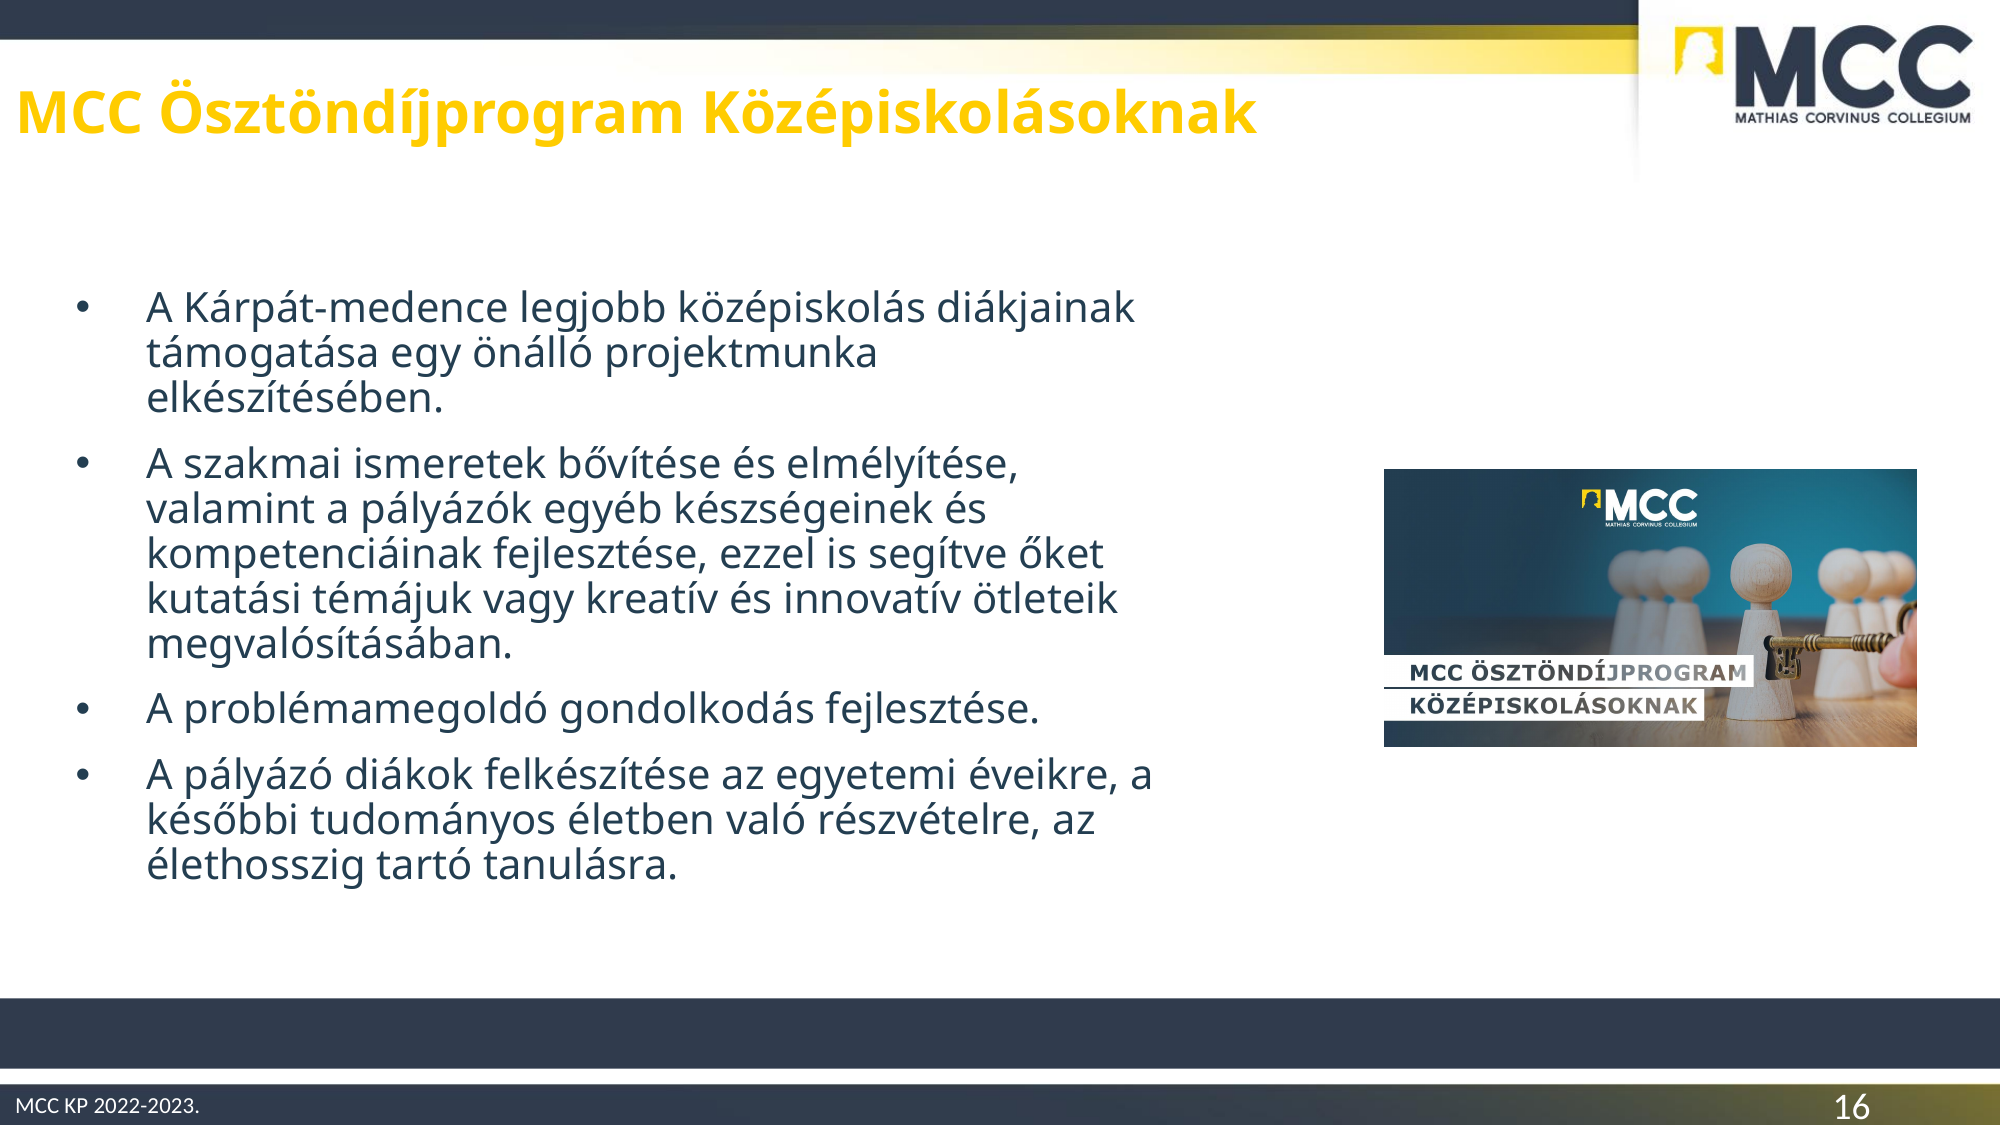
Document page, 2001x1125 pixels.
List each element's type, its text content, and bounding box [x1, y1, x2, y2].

picture [0, 0, 2000, 998]
title MCC Ösztöndíjprogram Középiskolásoknak [0, 0, 1725, 154]
picture [0, 1069, 2000, 1125]
text_box A Kárpát-medence legjobb középiskolás diákjainak támogatása egy önálló projektmunka elkészítésében. A szakmai ismeretek bővítése és elmélyítése, valamint a pályázók egyéb készségeinek és kompetenciáinak fejlesztése, ezzel is segítve őket kutatási témájuk vagy kreatív és innovatív ötleteik megvalósításában. A problémamegoldó gondolkodás fejlesztése. A pályázó diákok felkészítése az egyetemi éveikre, a későbbi tudományos életben való részvételre, az élethosszig tartó tanulásra. [56, 278, 1196, 932]
